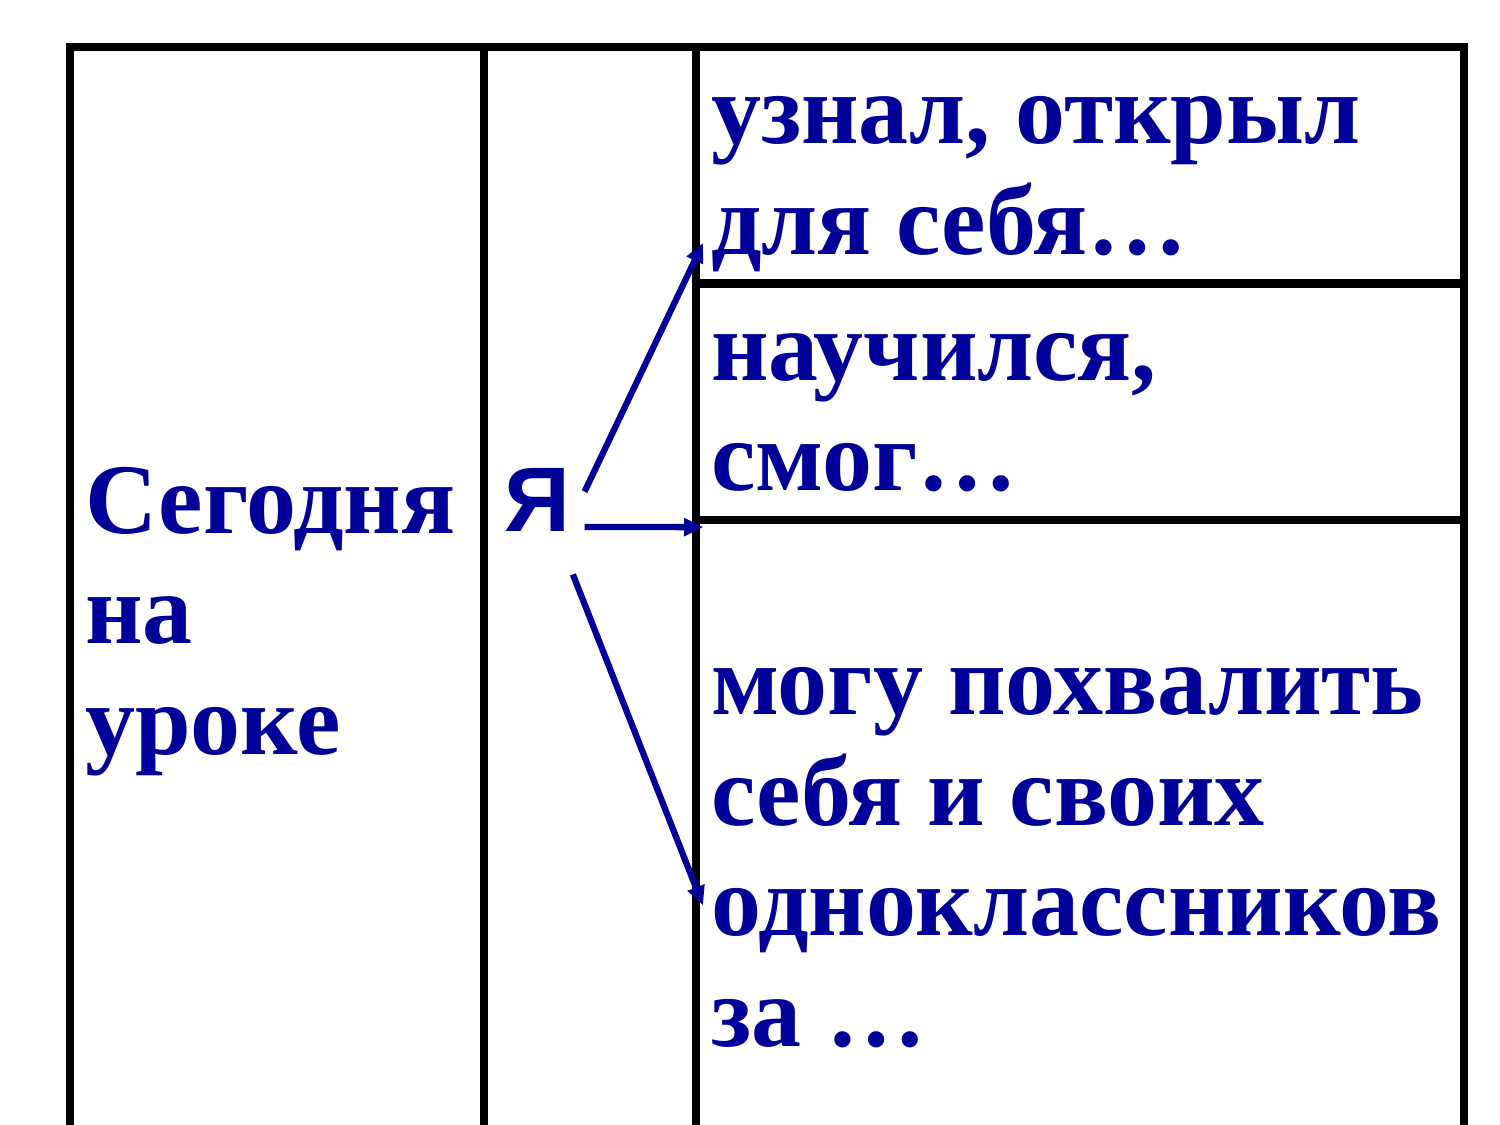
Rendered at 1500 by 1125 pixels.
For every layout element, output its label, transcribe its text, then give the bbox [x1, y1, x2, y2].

text_box [572, 574, 705, 905]
text_box Я [490, 432, 668, 558]
text_box [584, 243, 704, 492]
table_cell научился, смог… [700, 288, 1460, 516]
table_cell могу похвалить себя и своих одноклассников за … [700, 524, 1460, 1125]
text_box [584, 520, 703, 534]
table_header [488, 51, 692, 1125]
table_header Сегодня на уроке [74, 51, 480, 1125]
table_header узнал, открыл для себя… [700, 51, 1460, 279]
